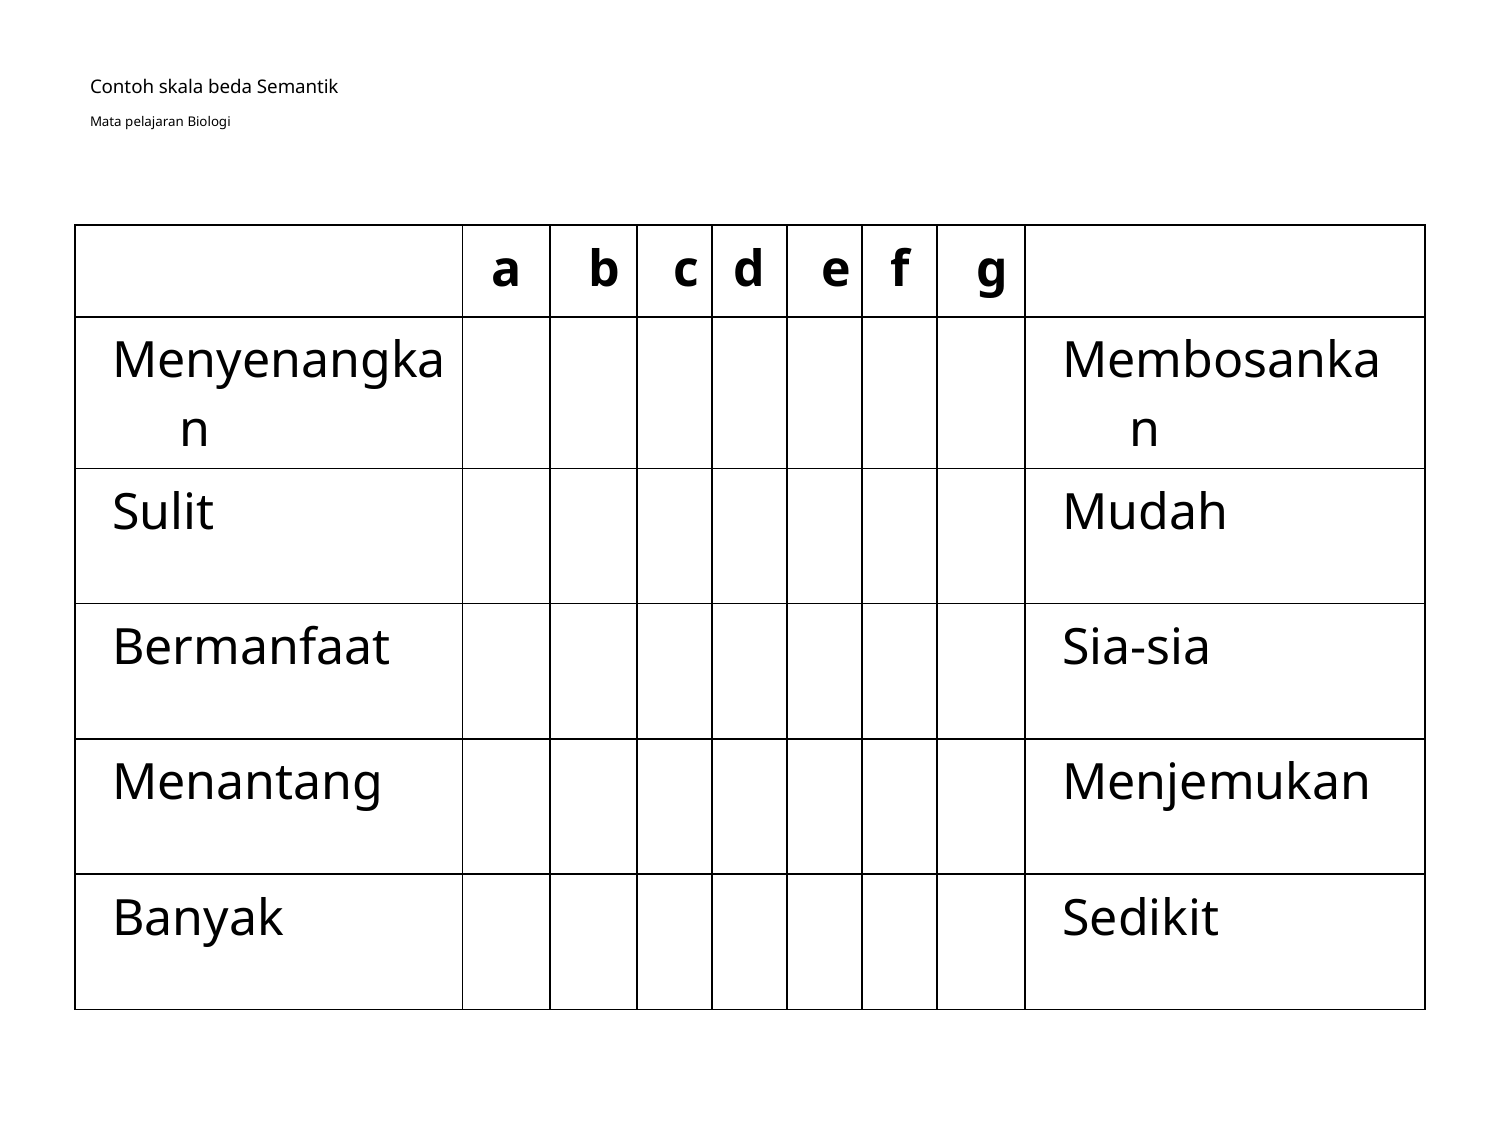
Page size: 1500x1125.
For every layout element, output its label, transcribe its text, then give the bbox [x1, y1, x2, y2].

table_cell Menjemukan [1026, 740, 1424, 873]
table_cell [863, 604, 936, 738]
table_cell [638, 604, 711, 738]
table_cell [713, 875, 786, 1009]
table_cell Sia-sia [1026, 604, 1424, 738]
table_cell Mudah [1026, 469, 1424, 603]
table_cell [638, 875, 711, 1009]
table_cell [713, 740, 786, 873]
table_cell [551, 469, 636, 603]
title Contoh skala beda Semantik Mata pelajaran Biologi [75, 45, 1425, 138]
table_cell [713, 469, 786, 603]
table_cell [938, 875, 1024, 1009]
table_cell [863, 469, 936, 603]
table_cell Bermanfaat [76, 604, 462, 738]
table_cell [938, 469, 1024, 603]
table_cell [713, 318, 786, 468]
table_cell [463, 318, 549, 468]
table_header b [551, 226, 636, 316]
table_header d [713, 226, 786, 316]
table_cell [638, 740, 711, 873]
table_cell [788, 875, 861, 1009]
table_header c [638, 226, 711, 316]
table_cell [863, 318, 936, 468]
table_cell [788, 318, 861, 468]
table_cell [788, 604, 861, 738]
table_cell [551, 604, 636, 738]
table_cell [551, 740, 636, 873]
table_header [1026, 226, 1424, 316]
table_cell Sedikit [1026, 875, 1424, 1009]
table_cell [551, 318, 636, 468]
table_cell [551, 875, 636, 1009]
table_cell [938, 604, 1024, 738]
table_cell [638, 469, 711, 603]
table_cell Banyak [76, 875, 462, 1009]
table_cell Sulit [76, 469, 462, 603]
table_header g [938, 226, 1024, 316]
table_cell [788, 469, 861, 603]
table_cell [938, 740, 1024, 873]
table_cell [463, 604, 549, 738]
table_cell Membosankan [1026, 318, 1424, 468]
table_cell [713, 604, 786, 738]
table_cell [463, 740, 549, 873]
table_cell [638, 318, 711, 468]
table_header f [863, 226, 936, 316]
table_cell [863, 875, 936, 1009]
table_cell Menyenangkan [76, 318, 462, 468]
table_header [76, 226, 462, 316]
table_header e [788, 226, 861, 316]
table_cell [463, 469, 549, 603]
table_cell [938, 318, 1024, 468]
table_cell [788, 740, 861, 873]
table_cell Menantang [76, 740, 462, 873]
table_cell [863, 740, 936, 873]
table_header a [463, 226, 549, 316]
table_cell [463, 875, 549, 1009]
